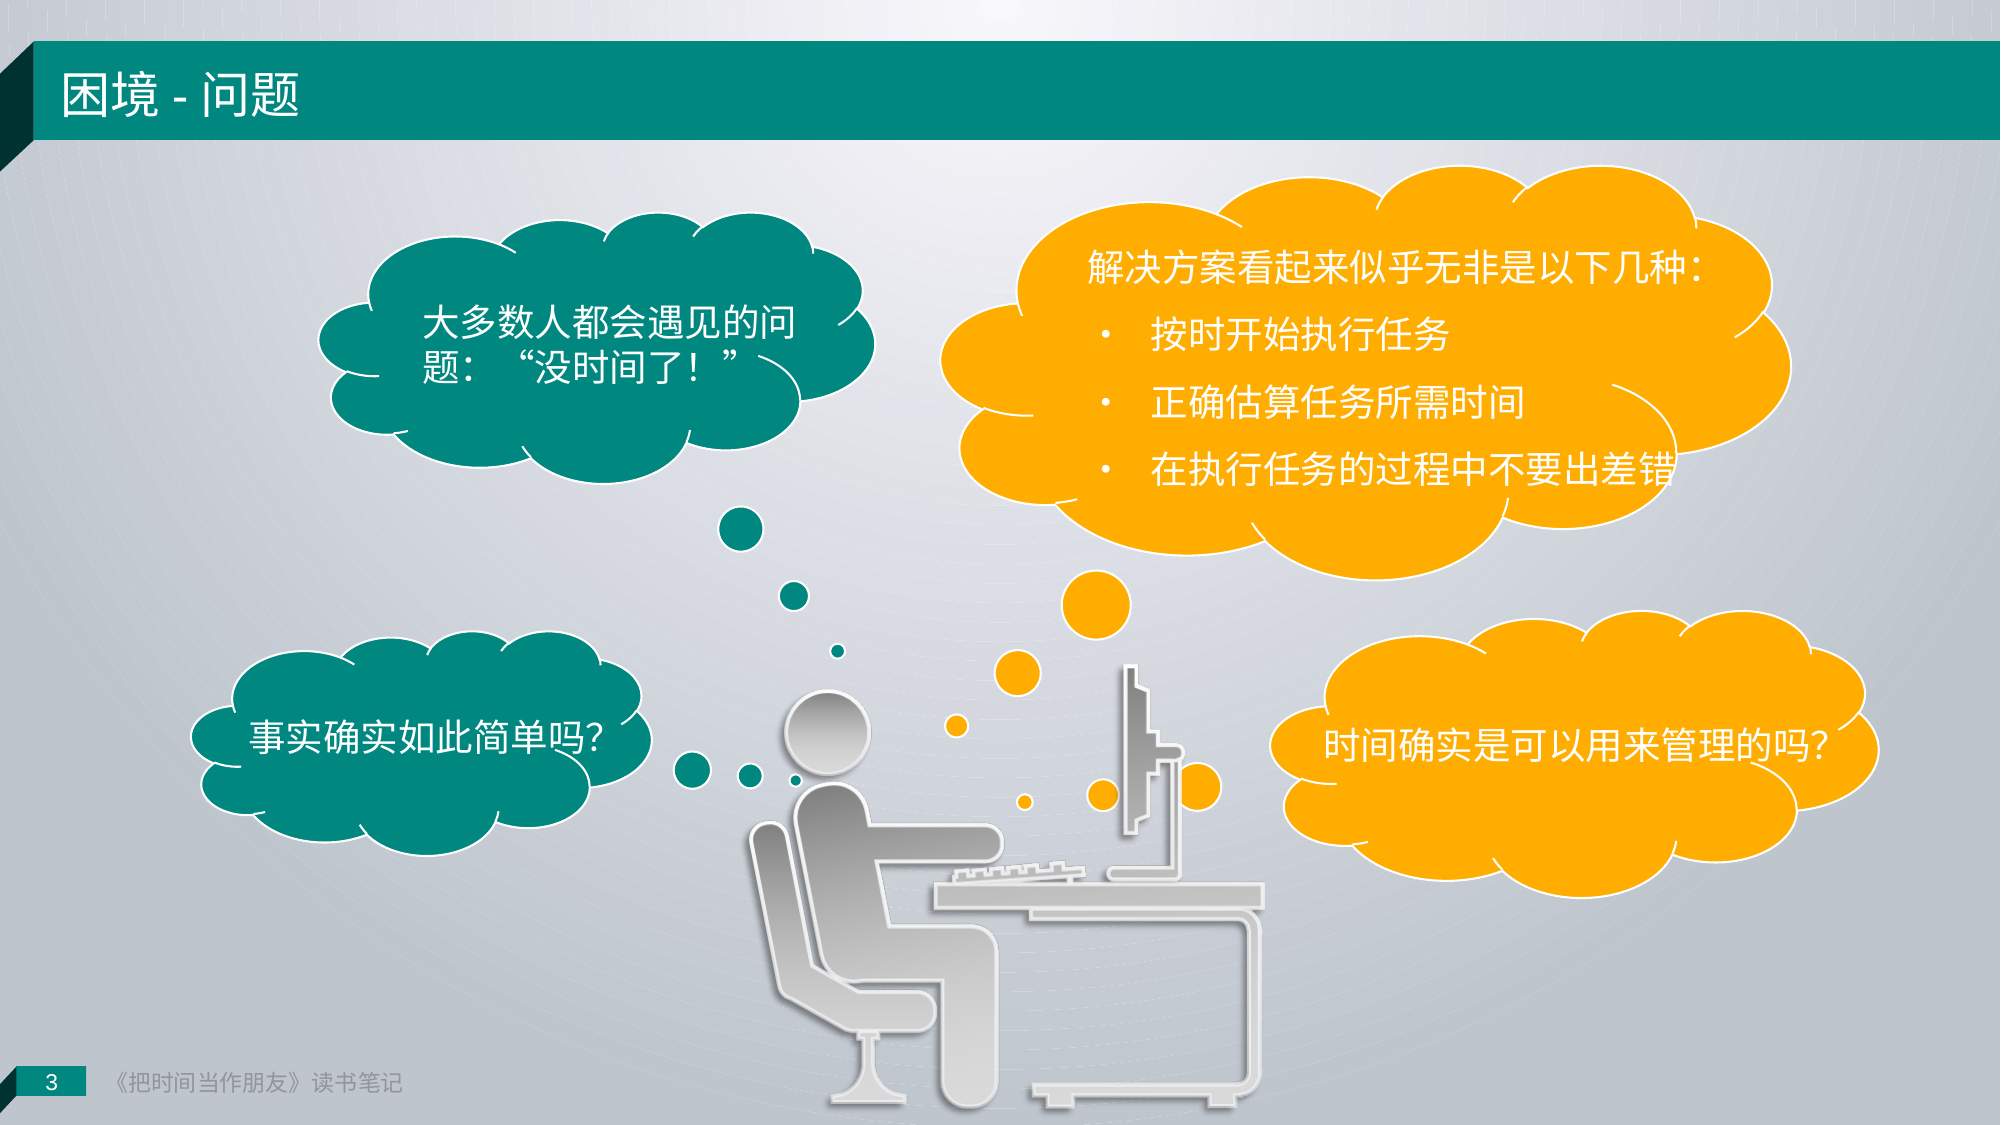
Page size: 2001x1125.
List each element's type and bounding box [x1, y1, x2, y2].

picture [736, 660, 1269, 1122]
text_box [0, 41, 2000, 1117]
